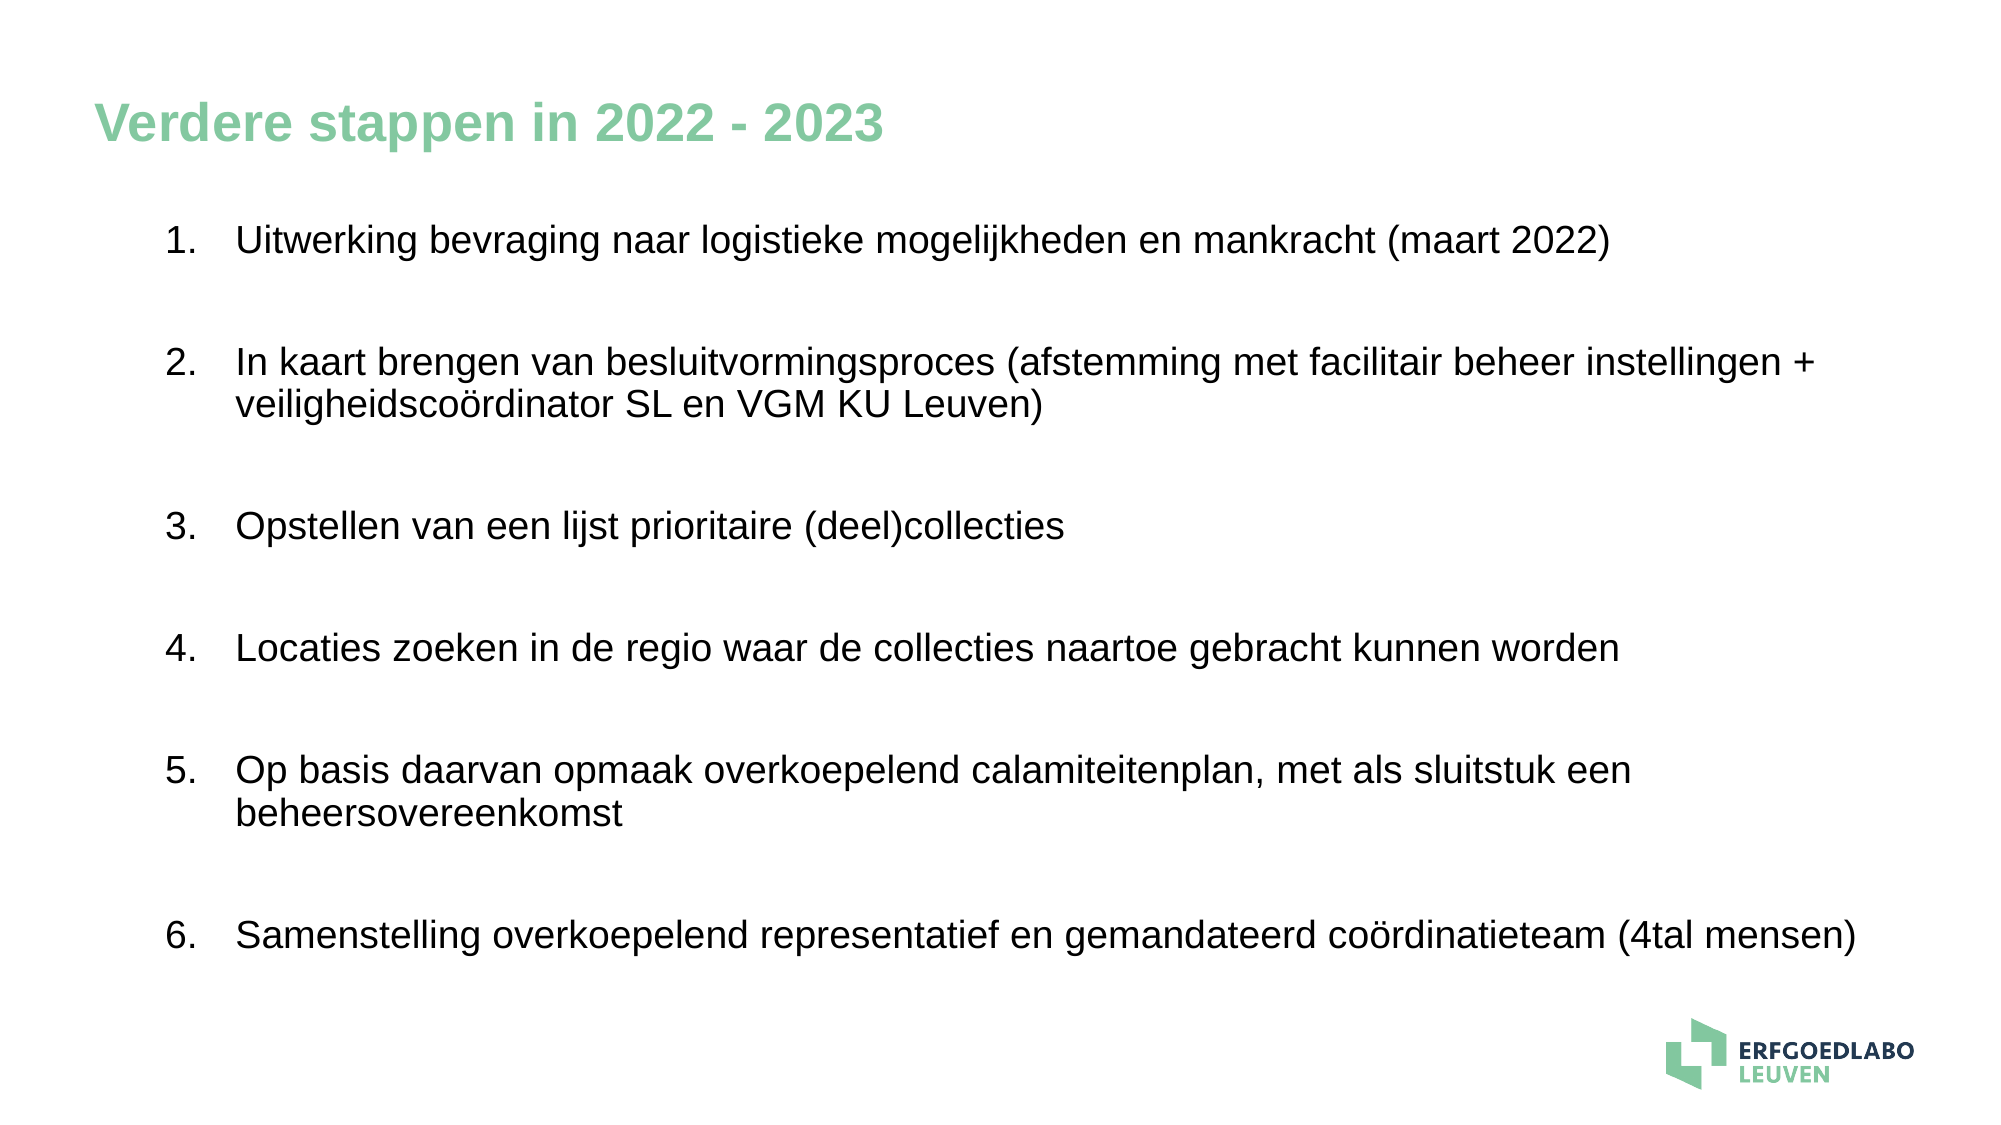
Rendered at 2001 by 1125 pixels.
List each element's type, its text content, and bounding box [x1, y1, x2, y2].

list Uitwerking bevraging naar logistieke mogelijkheden en mankracht (maart 2022) In kaart brengen van besluitvormingsproces (afstemming met facilitair beheer instellingen + veiligheidscoördinator SL en VGM KU Leuven) Opstellen van een lijst prioritaire (deel)collecties Locaties zoeken in de regio waar de collecties naartoe gebracht kunnen worden Op basis daarvan opmaak overkoepelend calamiteitenplan, met als sluitstuk een beheersovereenkomst Samenstelling overkoepelend representatief en gemandateerd coördinatieteam (4tal mensen) [94, 219, 1906, 965]
picture [1666, 1018, 1914, 1090]
title Verdere stappen in 2022 - 2023 [94, 94, 1906, 219]
